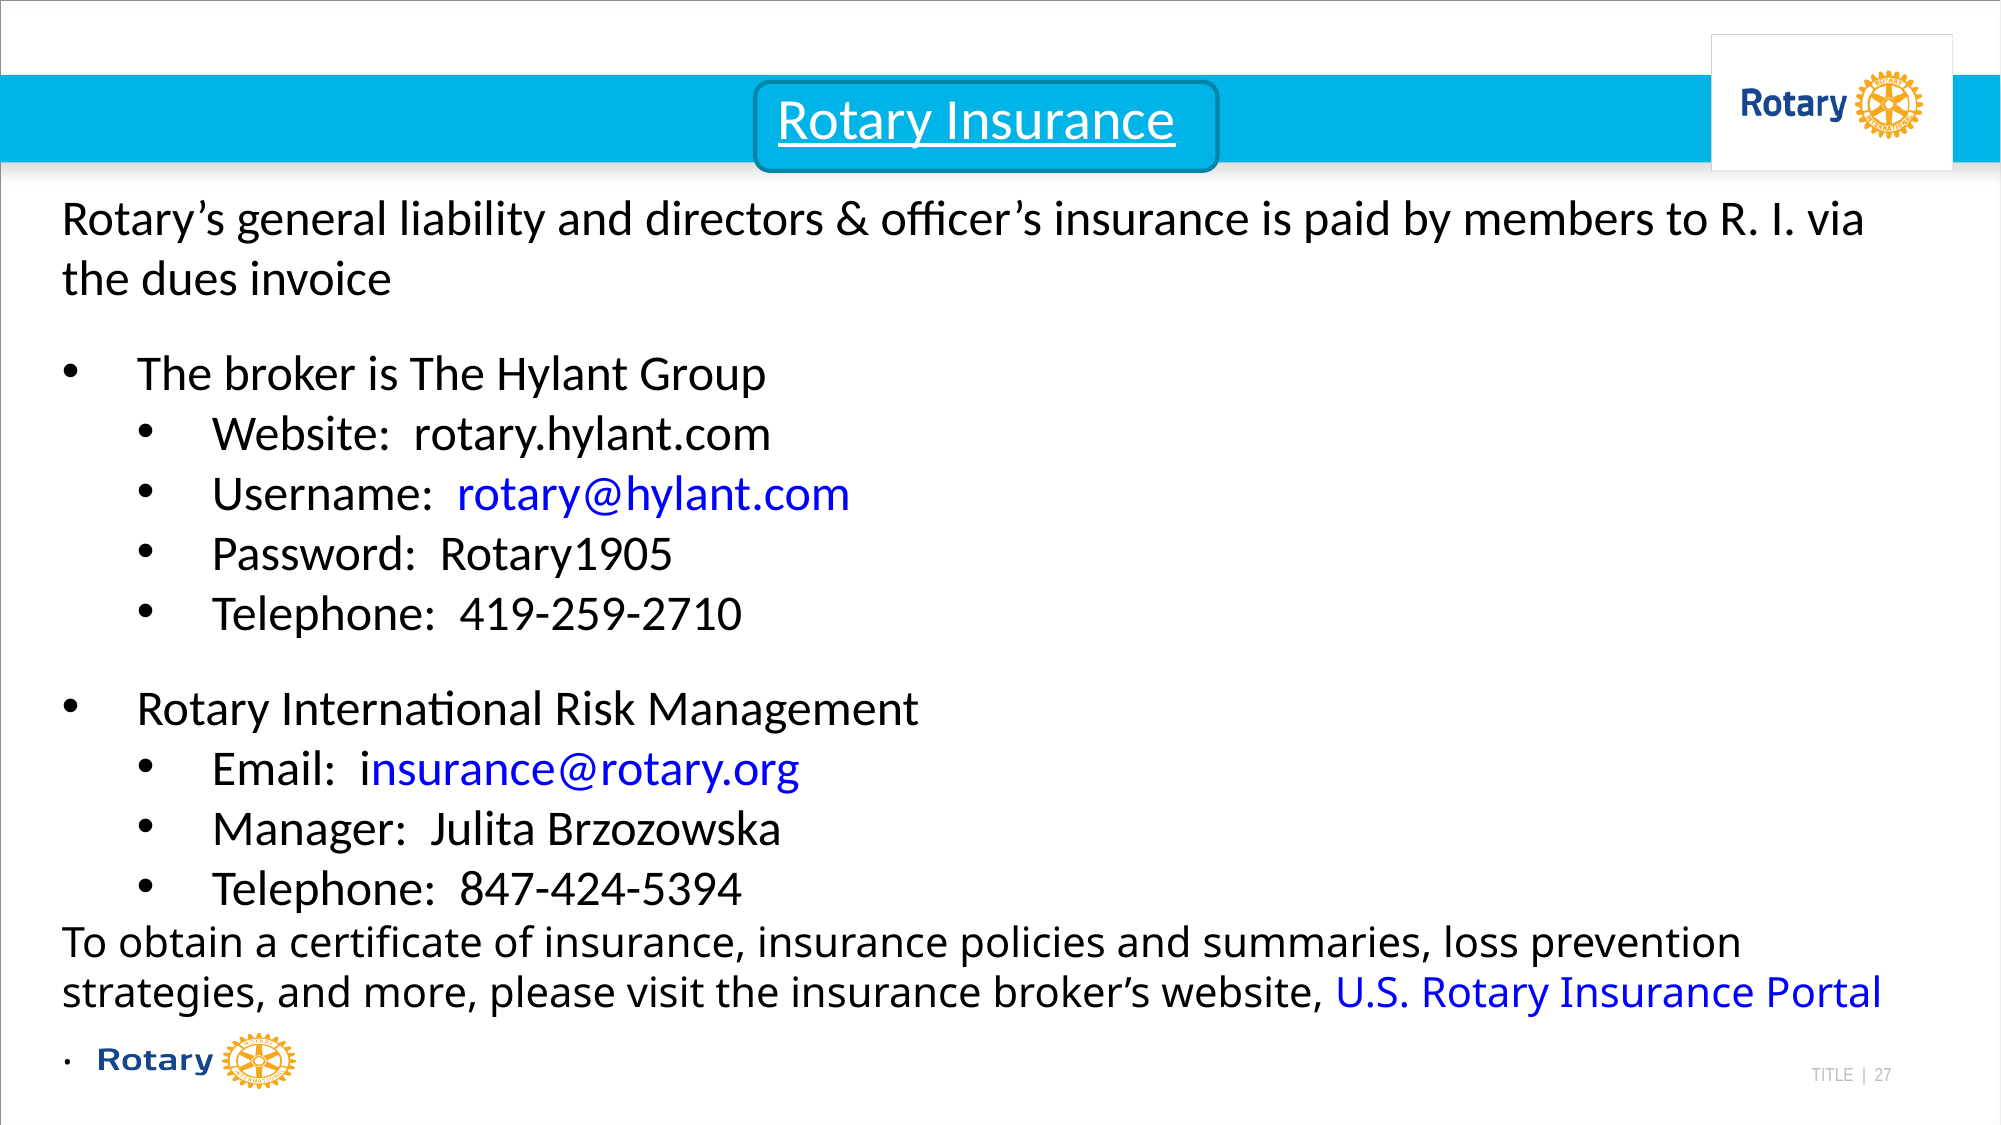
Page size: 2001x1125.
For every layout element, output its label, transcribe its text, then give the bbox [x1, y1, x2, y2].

picture [99, 1081, 296, 1089]
picture [1710, 34, 1954, 172]
text_box Rotary Insurance Rotary’s general liability and directors & officer’s insurance is paid by members to R. I. via the dues invoice The broker is The Hylant Group Website: rotary.hylant.com Username: rotary@hylant.com Password: Rotary1905 Telephone: 419-259-2710 Rotary International Risk Management Email: insurance@rotary.org Manager: Julita Brzozowska Telephone: 847-424-5394 To obtain a certificate of insurance, insurance policies and summaries, loss prevention strategies, and more, please visit the insurance broker’s website, U.S. Rotary Insurance Portal. [47, 73, 1907, 1081]
